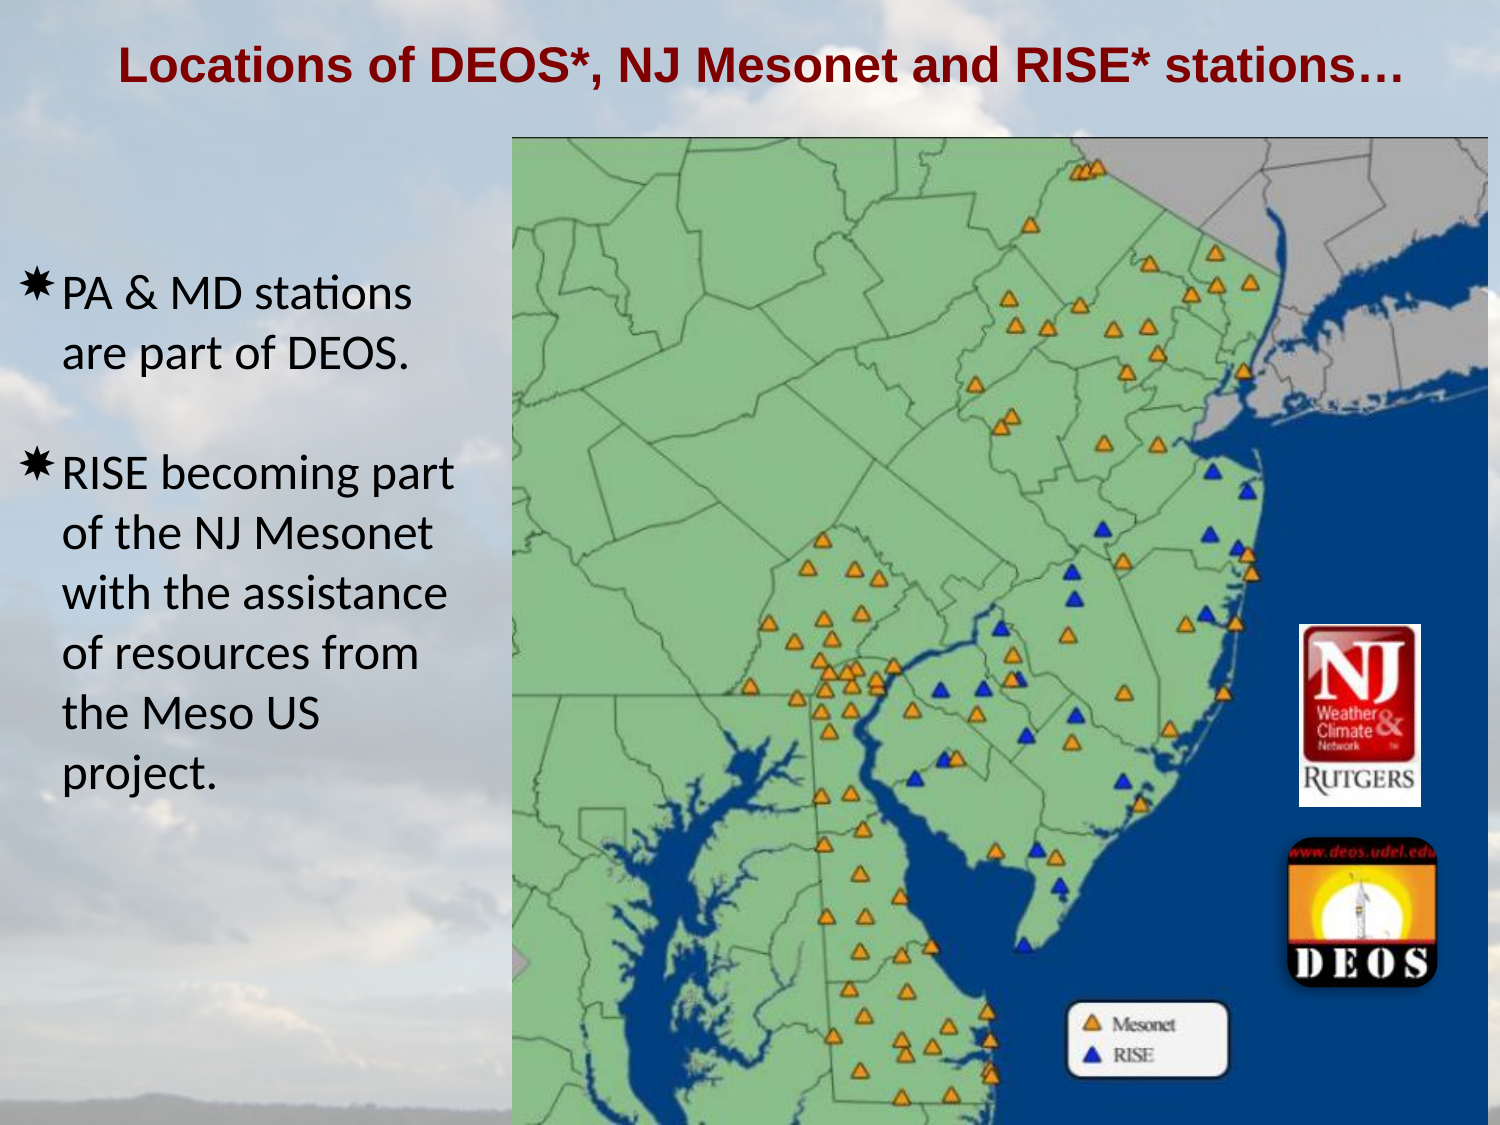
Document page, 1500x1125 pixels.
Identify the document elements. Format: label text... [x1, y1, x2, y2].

picture [512, 137, 1489, 1125]
text_box Locations of DEOS*, NJ Mesonet and RISE* stations… [24, 24, 1500, 100]
text_box PA & MD stations are part of DEOS. RISE becoming part of the NJ Mesonet with the assistance of resources from the Meso US project. [0, 162, 500, 853]
